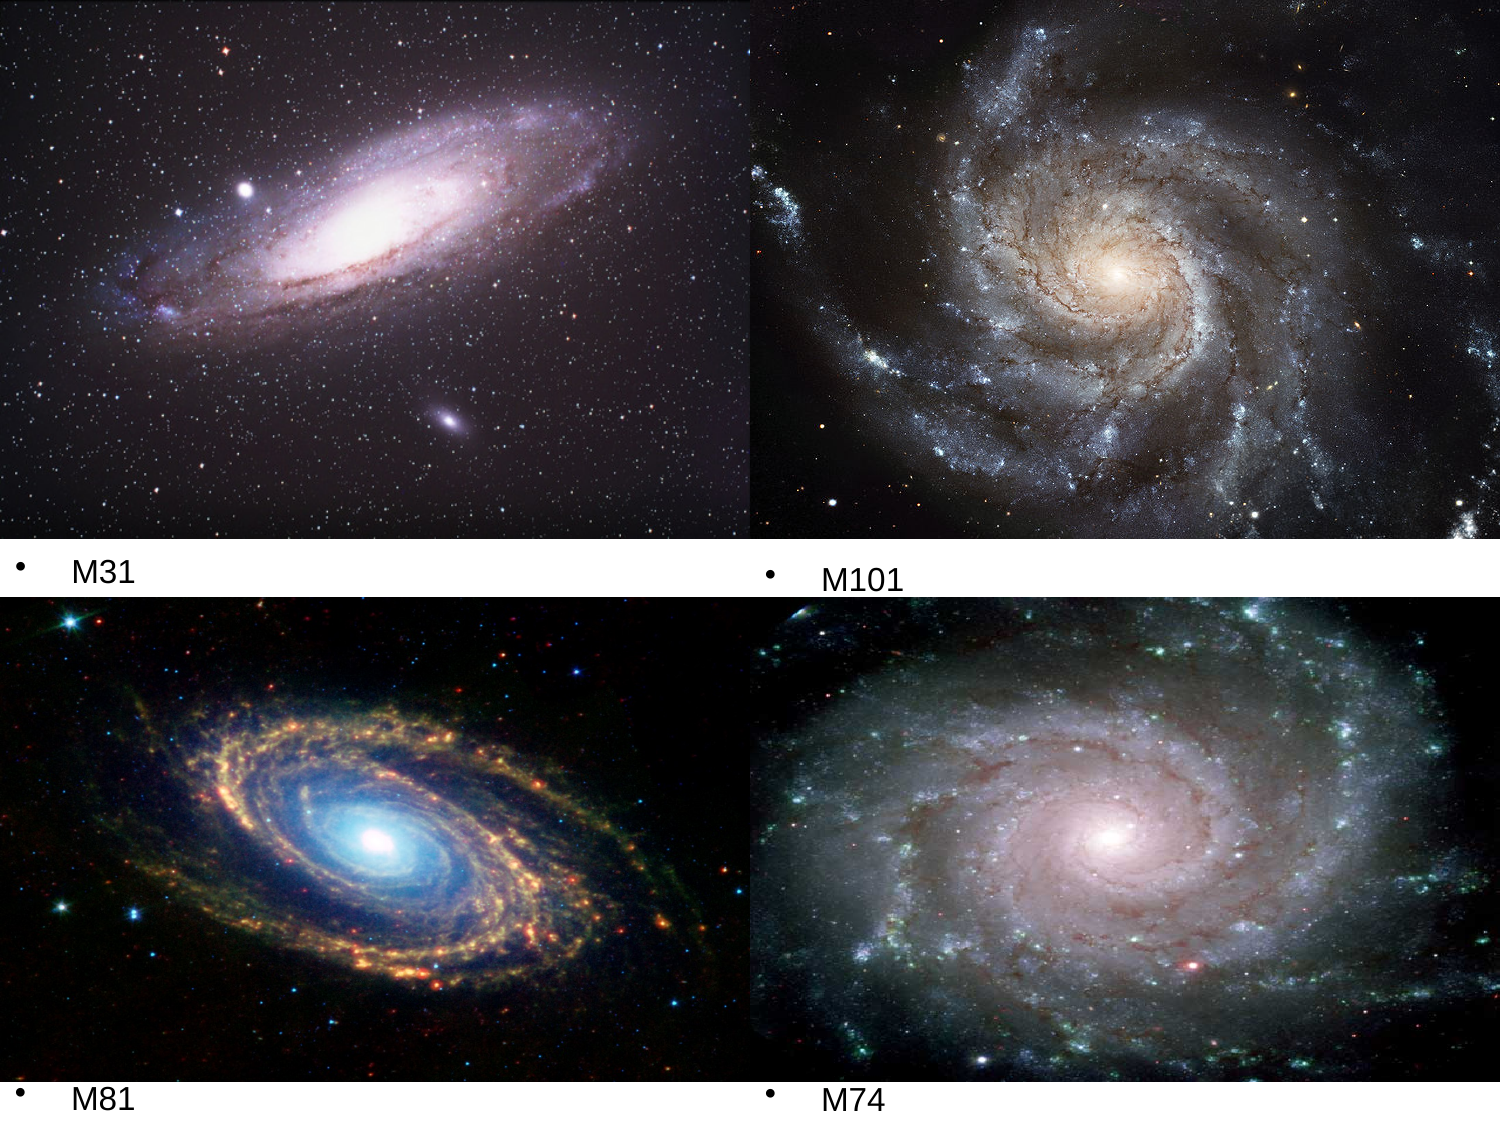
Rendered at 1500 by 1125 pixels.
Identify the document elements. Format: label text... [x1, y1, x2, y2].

text_box M81 [0, 1082, 739, 1125]
list M31 [0, 550, 750, 597]
text_box M74 [749, 1082, 1500, 1106]
picture [0, 597, 1500, 1082]
text_box M101 [749, 550, 1500, 587]
picture [0, 0, 1500, 539]
